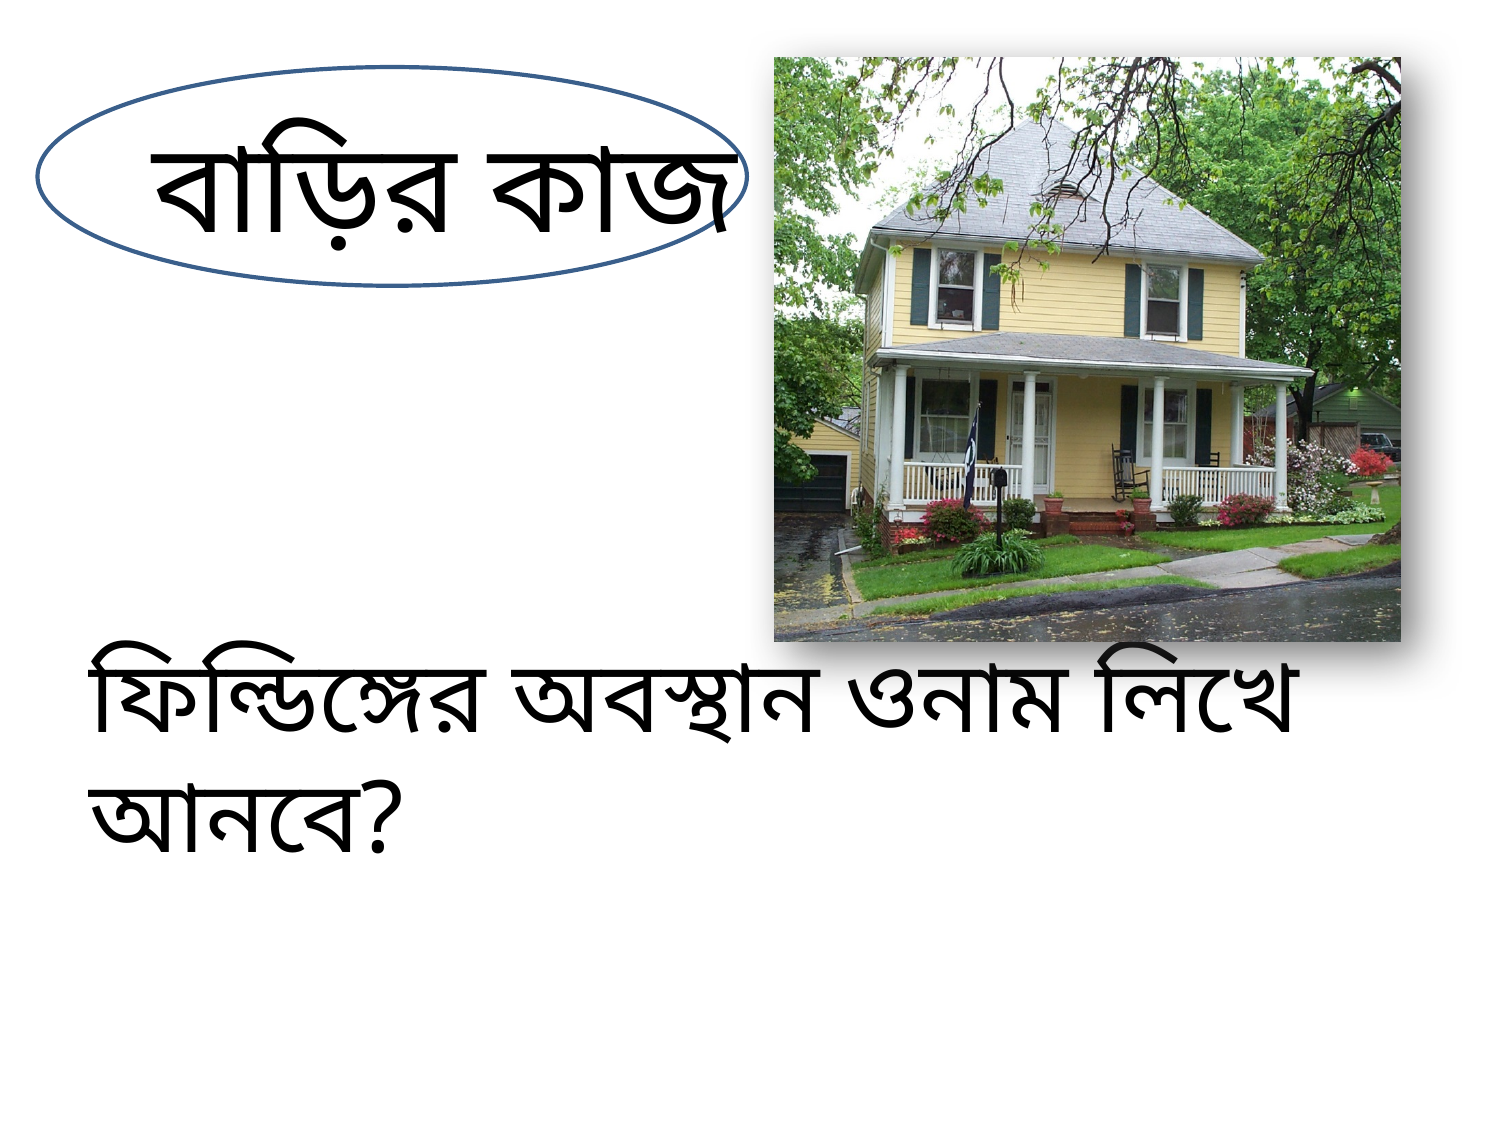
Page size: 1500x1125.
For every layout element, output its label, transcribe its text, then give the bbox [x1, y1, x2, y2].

text_box [174, 265, 610, 288]
picture [774, 57, 1402, 643]
text_box [35, 64, 650, 255]
text_box ফিল্ডিঙ্গের অবস্থান ওনাম লিখে আনবে? [74, 624, 1363, 880]
text_box বাড়ির কাজ [137, 99, 758, 265]
